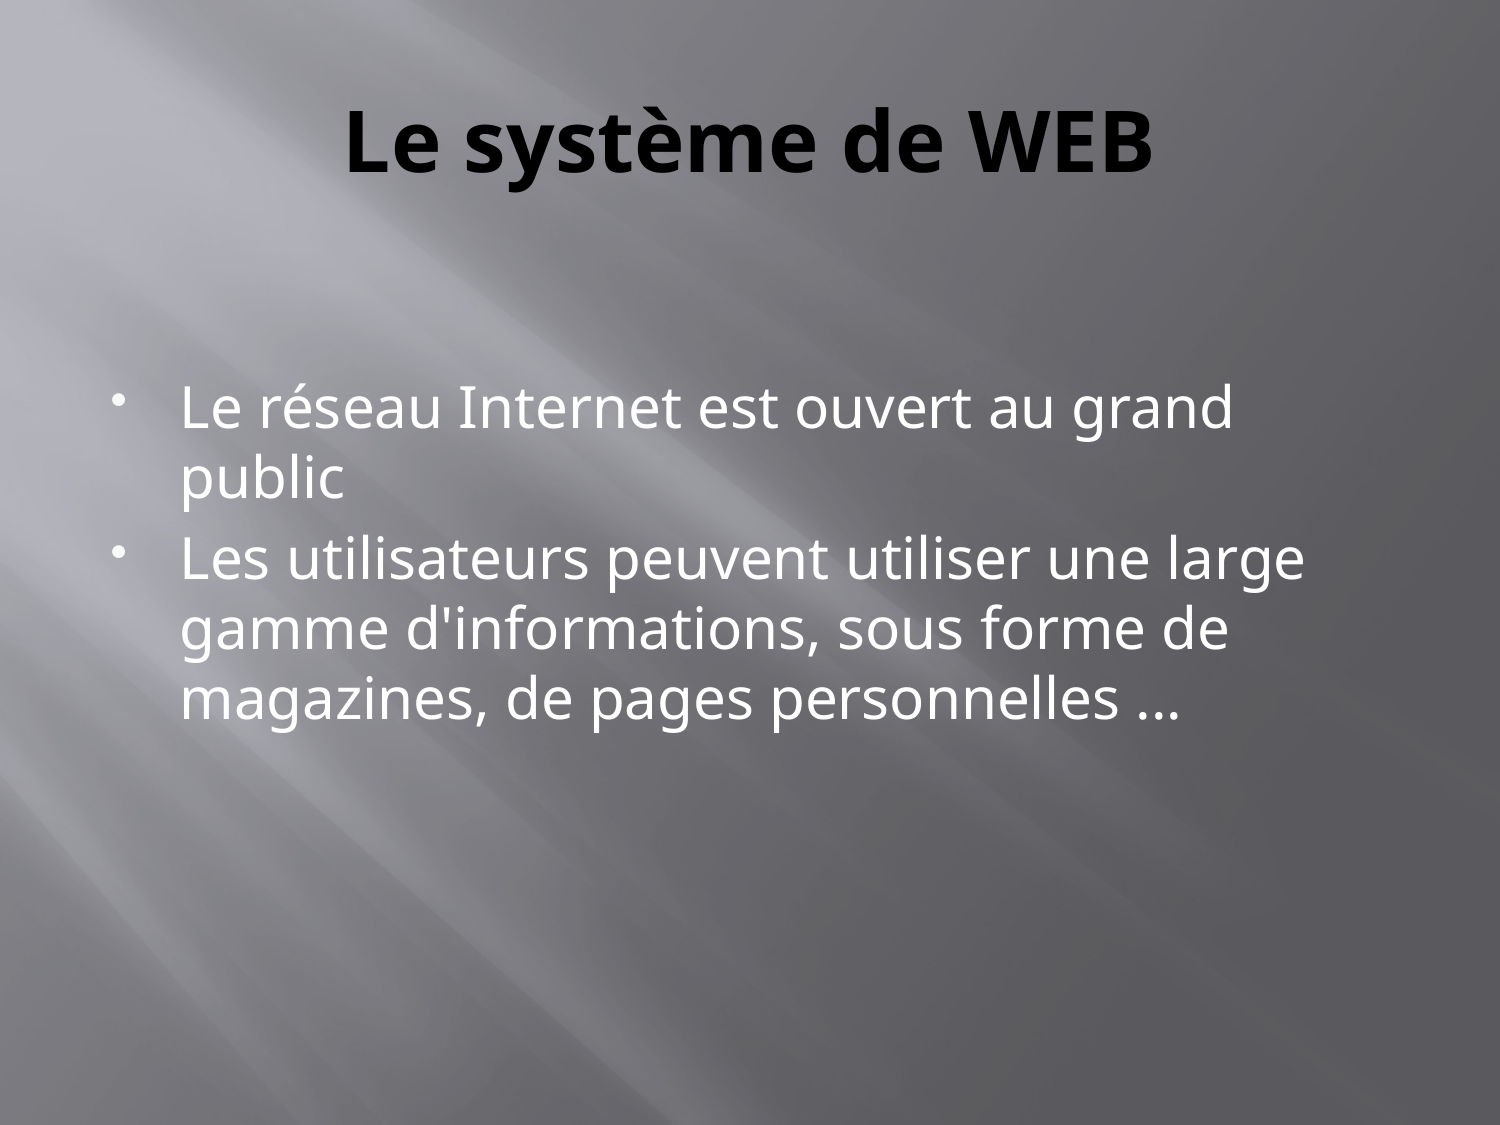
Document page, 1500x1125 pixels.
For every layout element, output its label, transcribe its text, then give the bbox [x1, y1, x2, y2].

title Le système de WEB [75, 45, 1425, 233]
list Le réseau Internet est ouvert au grand public Les utilisateurs peuvent utiliser une large gamme d'informations, sous forme de magazines, de pages personnelles ... [75, 362, 1425, 813]
